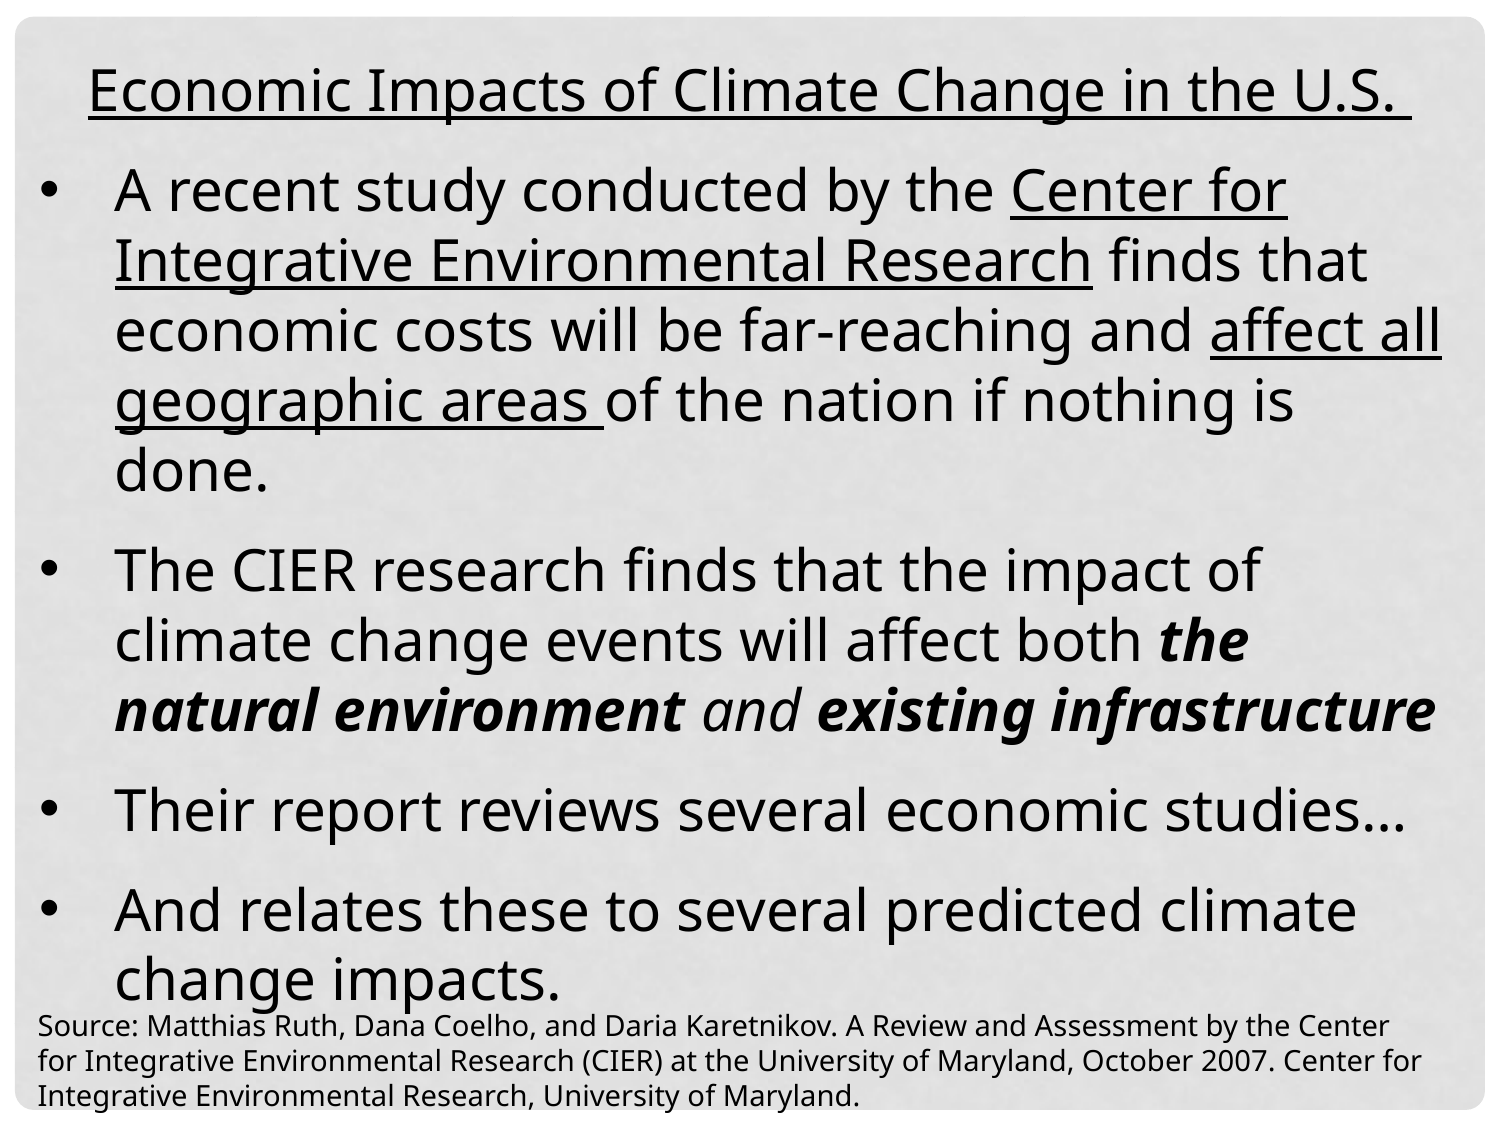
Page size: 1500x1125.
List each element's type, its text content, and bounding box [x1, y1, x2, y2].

text_box Economic Impacts of Climate Change in the U.S. A recent study conducted by the Center for Integrative Environmental Research finds that economic costs will be far-reaching and affect all geographic areas of the nation if nothing is done. The CIER research finds that the impact of climate change events will affect both the natural environment and existing infrastructure Their report reviews several economic studies… And relates these to several predicted climate change impacts. [24, 45, 1475, 1020]
text_box Source: Matthias Ruth, Dana Coelho, and Daria Karetnikov. A Review and Assessment by the Center for Integrative Environmental Research (CIER) at the University of Maryland, October 2007. Center for Integrative Environmental Research, University of Maryland. [22, 999, 1450, 1120]
